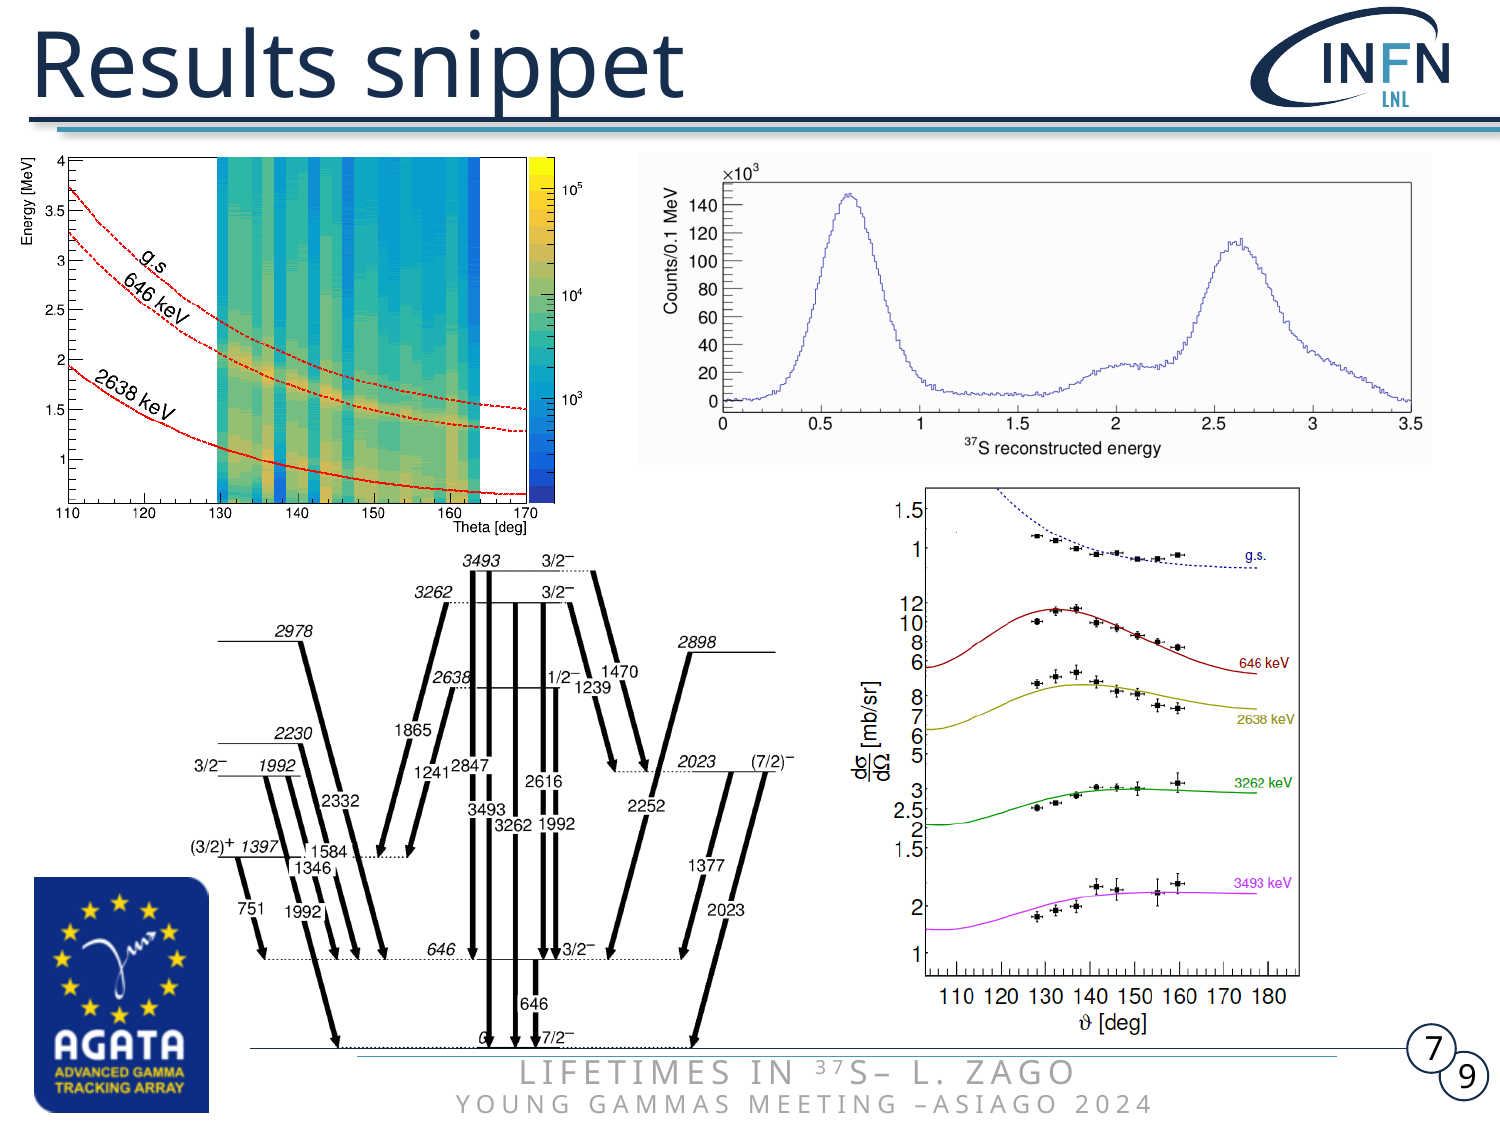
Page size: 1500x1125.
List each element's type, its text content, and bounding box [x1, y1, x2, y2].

picture [14, 148, 1431, 1125]
picture [1227, 0, 1499, 118]
title Results snippet [14, 0, 1227, 135]
text_box lifetimes in 37s– l. zago Young gammas meeting –asiago 2024 [959, 1056, 1359, 1125]
text_box 7 [1392, 1020, 1500, 1075]
text_box 9 [1425, 1075, 1500, 1103]
picture [1227, 120, 1499, 124]
